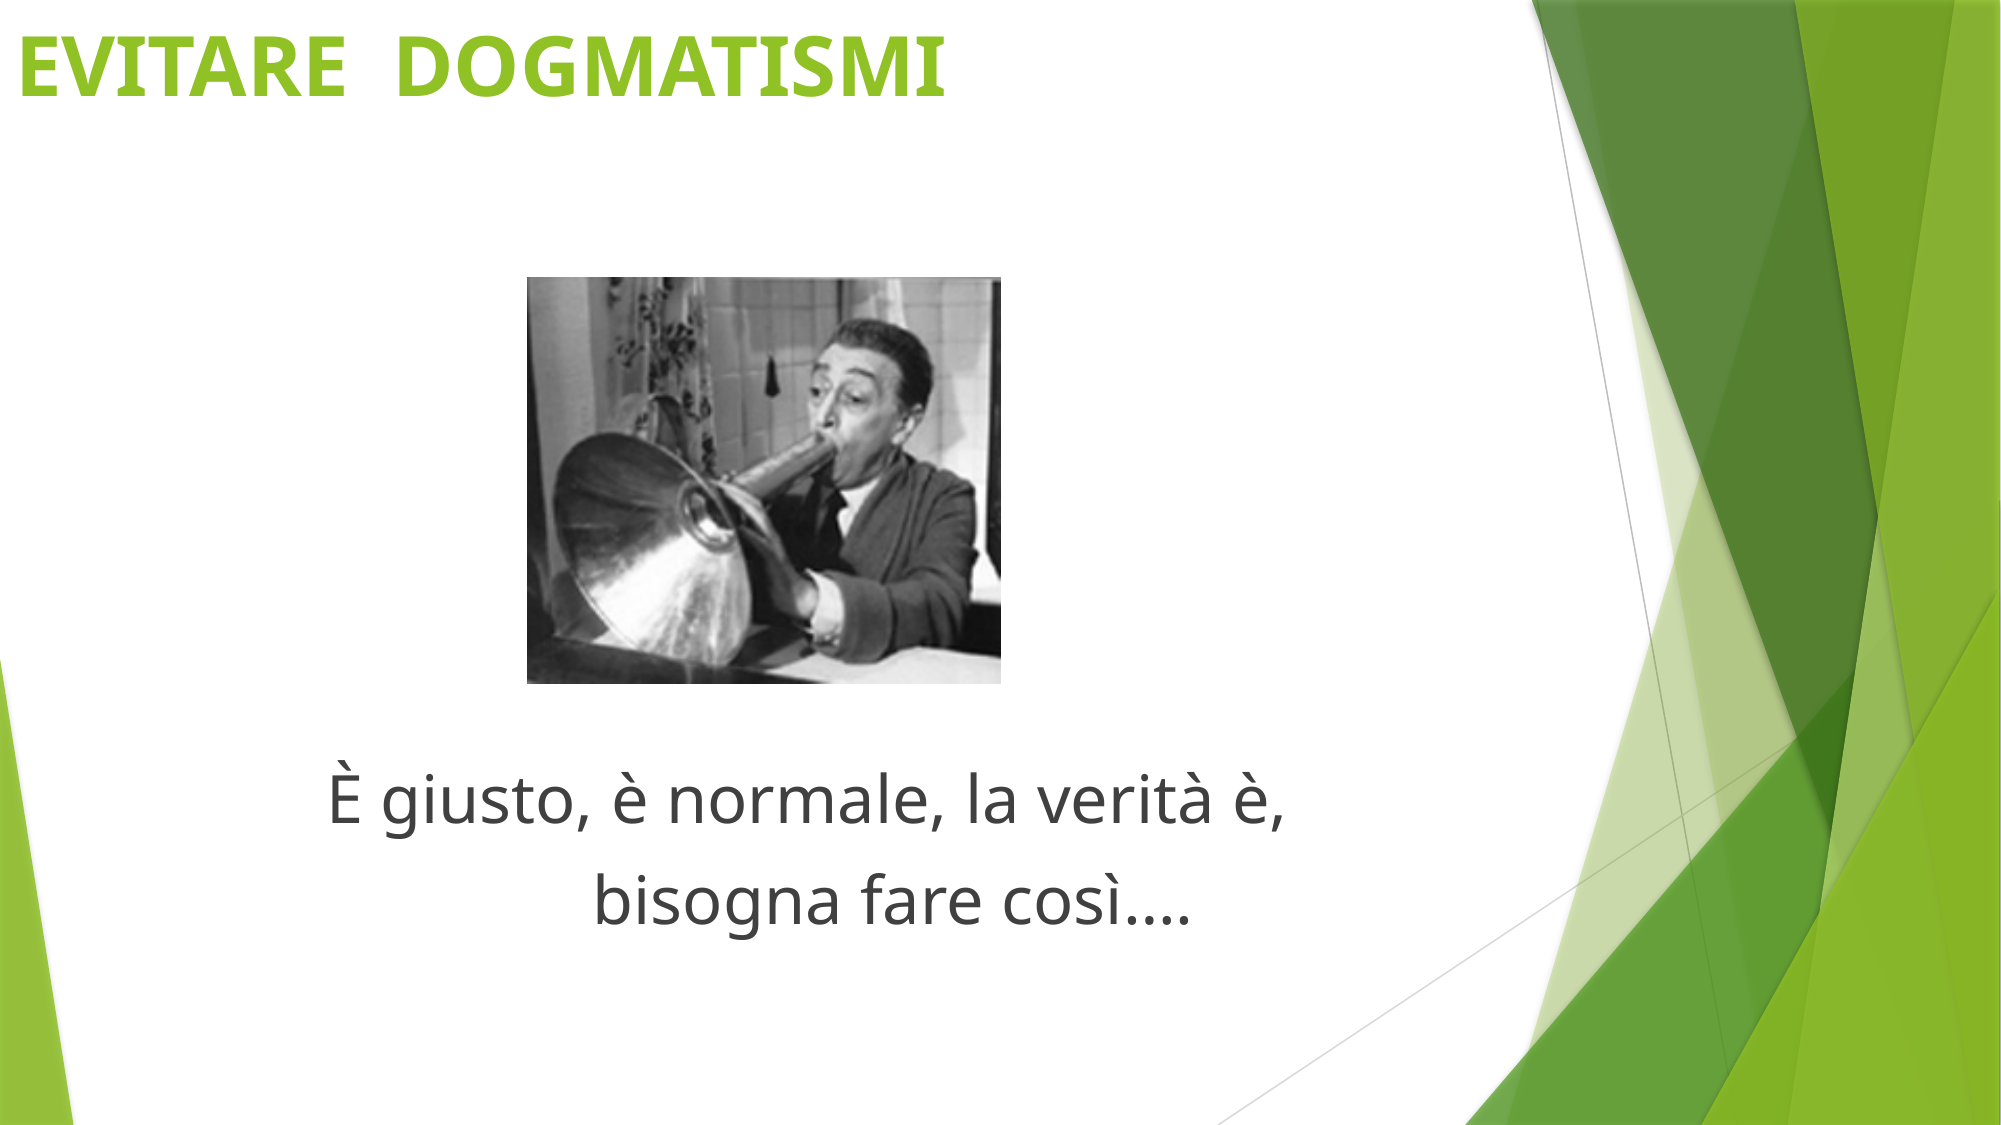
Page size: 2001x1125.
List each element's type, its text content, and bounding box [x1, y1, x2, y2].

title EVITARE DOGMATISMI [0, 0, 1411, 217]
picture [526, 276, 1001, 685]
list È giusto, è normale, la verità è, bisogna fare così…. [111, 354, 1522, 992]
